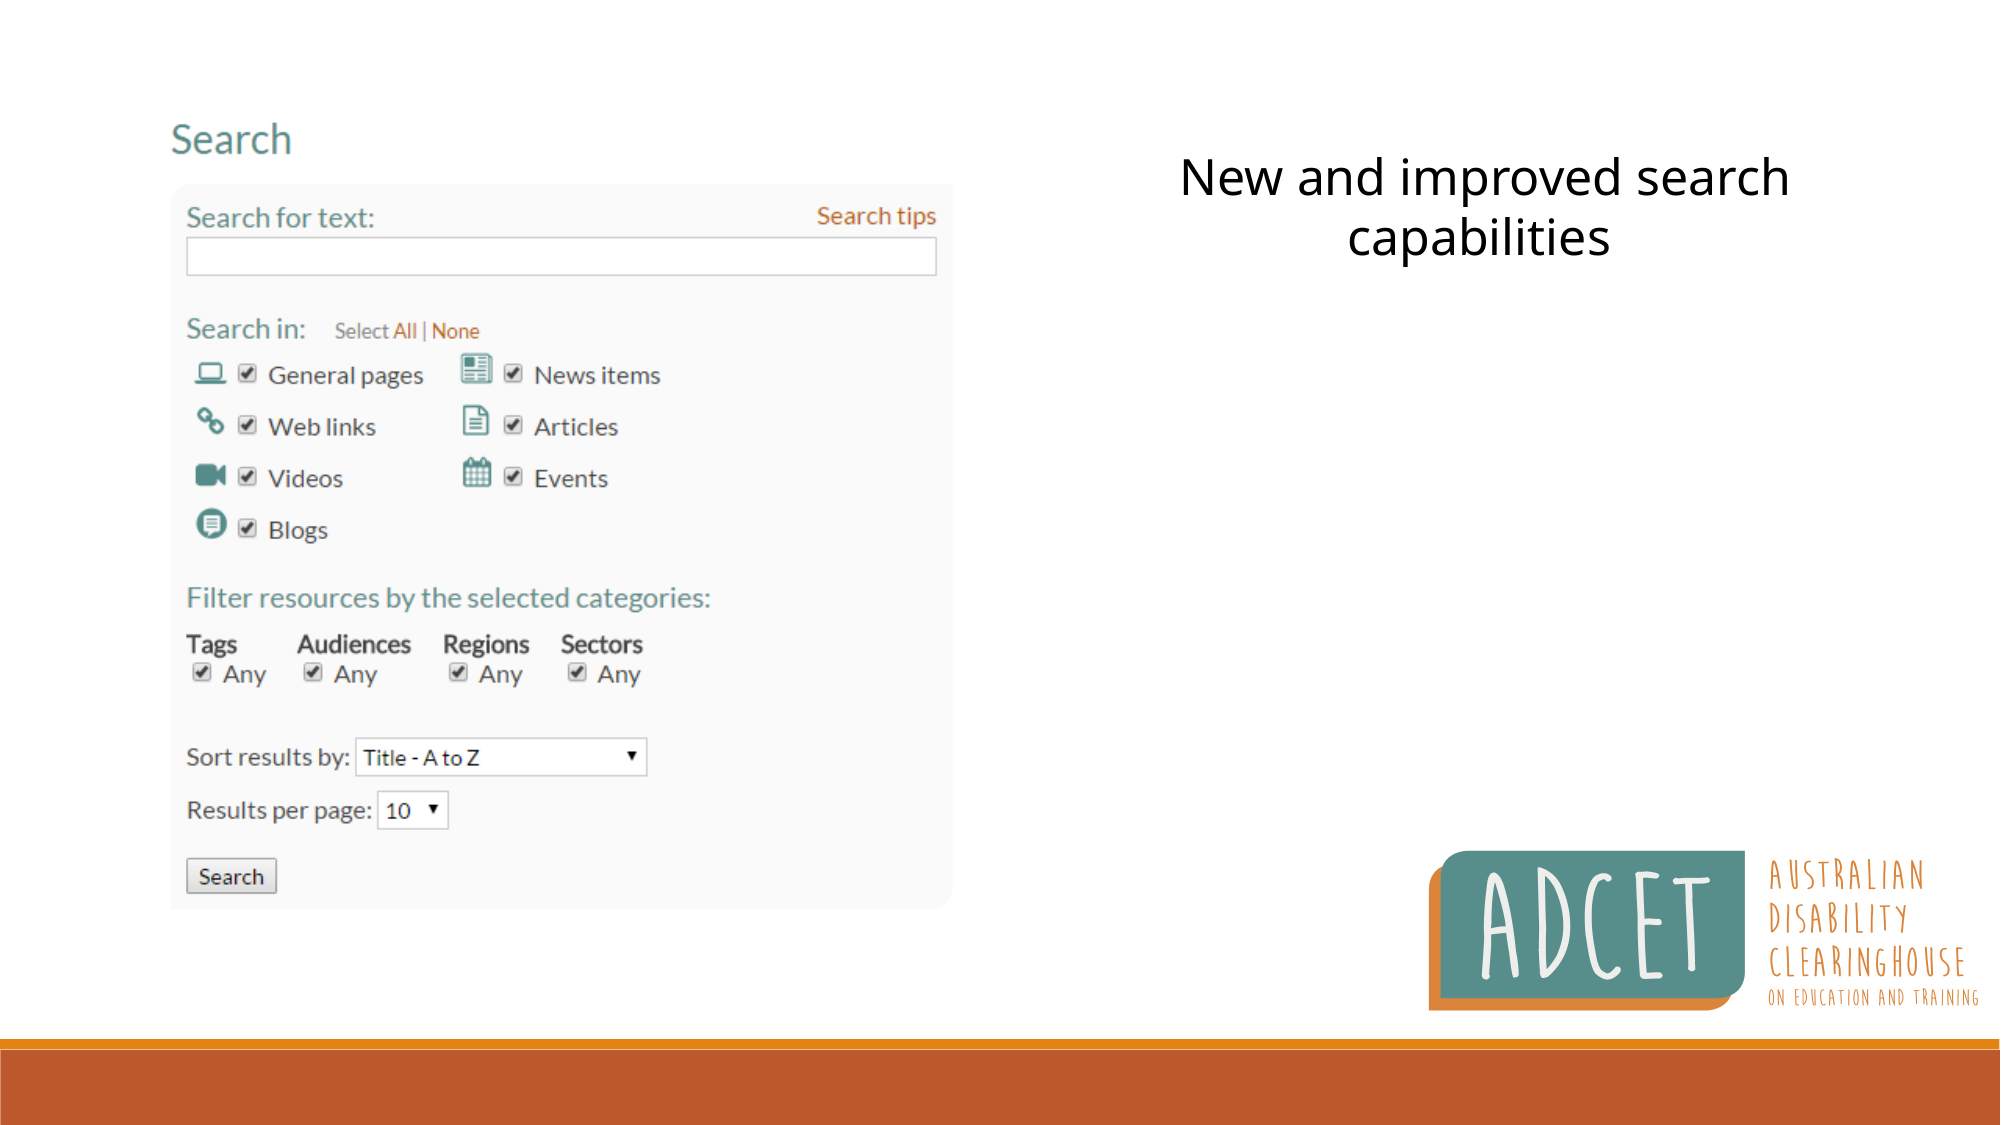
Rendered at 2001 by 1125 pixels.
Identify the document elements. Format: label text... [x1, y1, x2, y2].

text_box New and improved search capabilities [1066, 138, 1905, 393]
picture [1410, 835, 2000, 1031]
picture [159, 111, 971, 1013]
